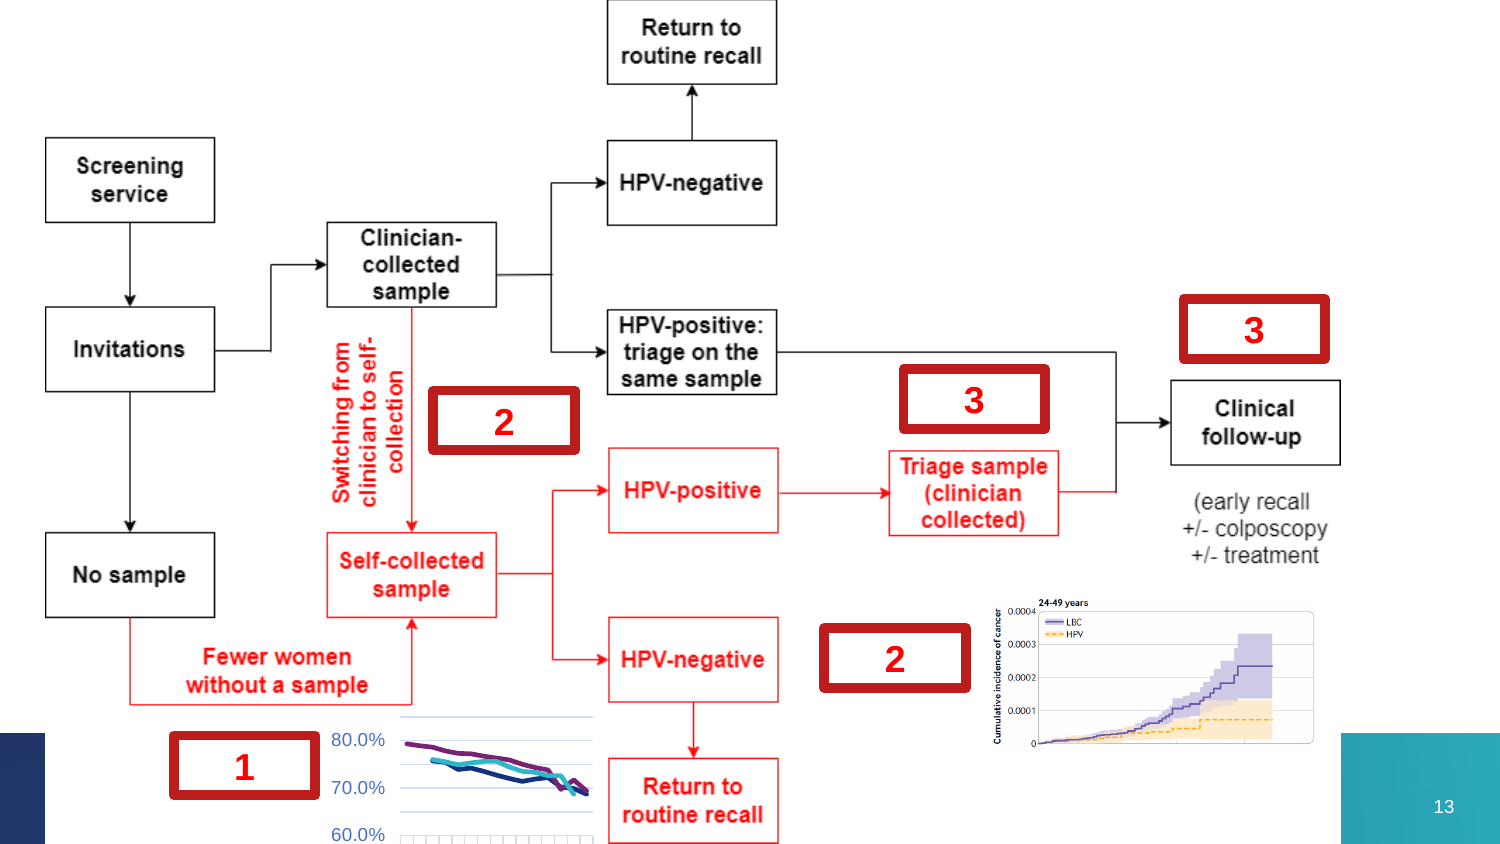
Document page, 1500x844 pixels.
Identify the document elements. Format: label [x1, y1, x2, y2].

picture [0, 0, 1500, 844]
chart [325, 713, 599, 844]
